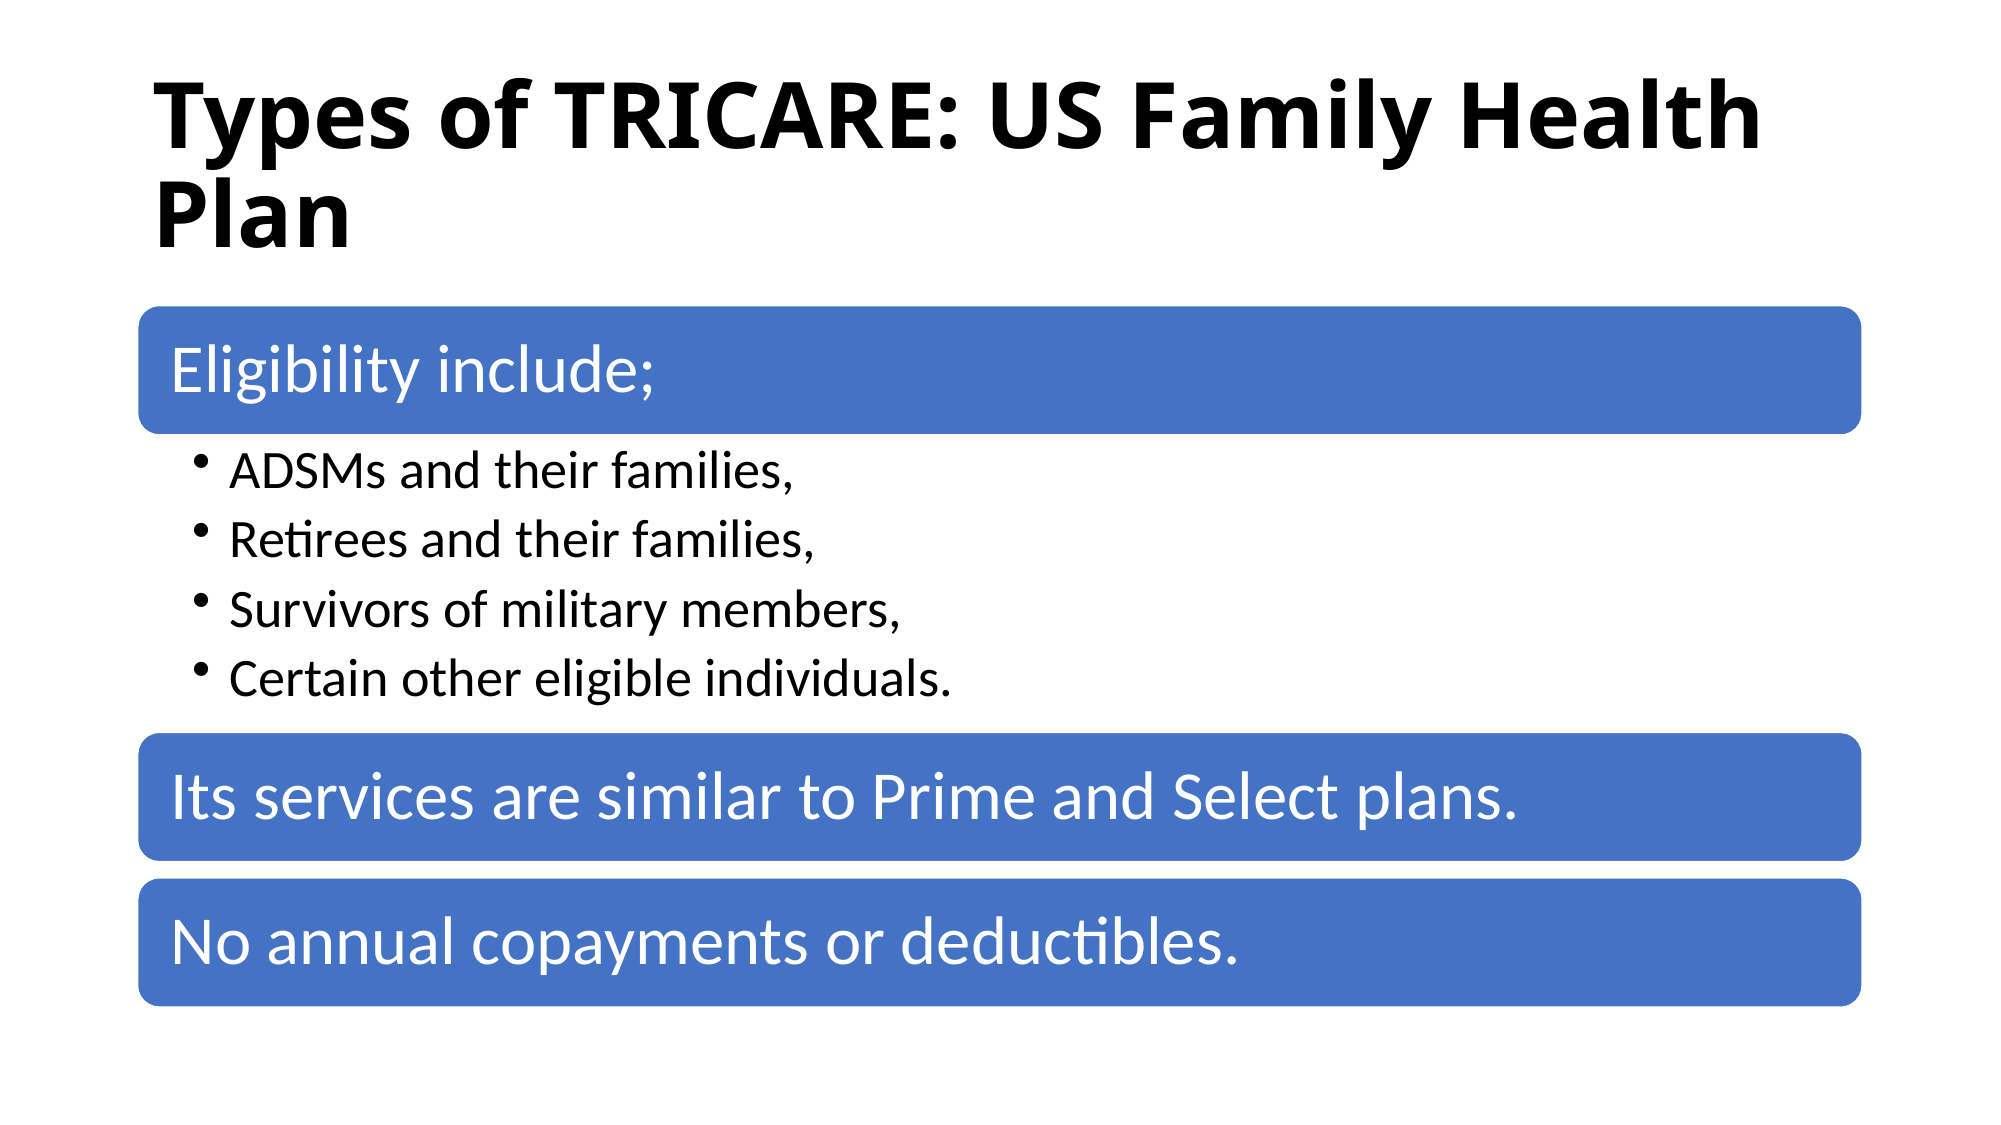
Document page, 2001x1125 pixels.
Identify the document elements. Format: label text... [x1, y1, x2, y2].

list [137, 299, 1863, 1014]
title Types of TRICARE: US Family Health Plan [137, 59, 1863, 278]
